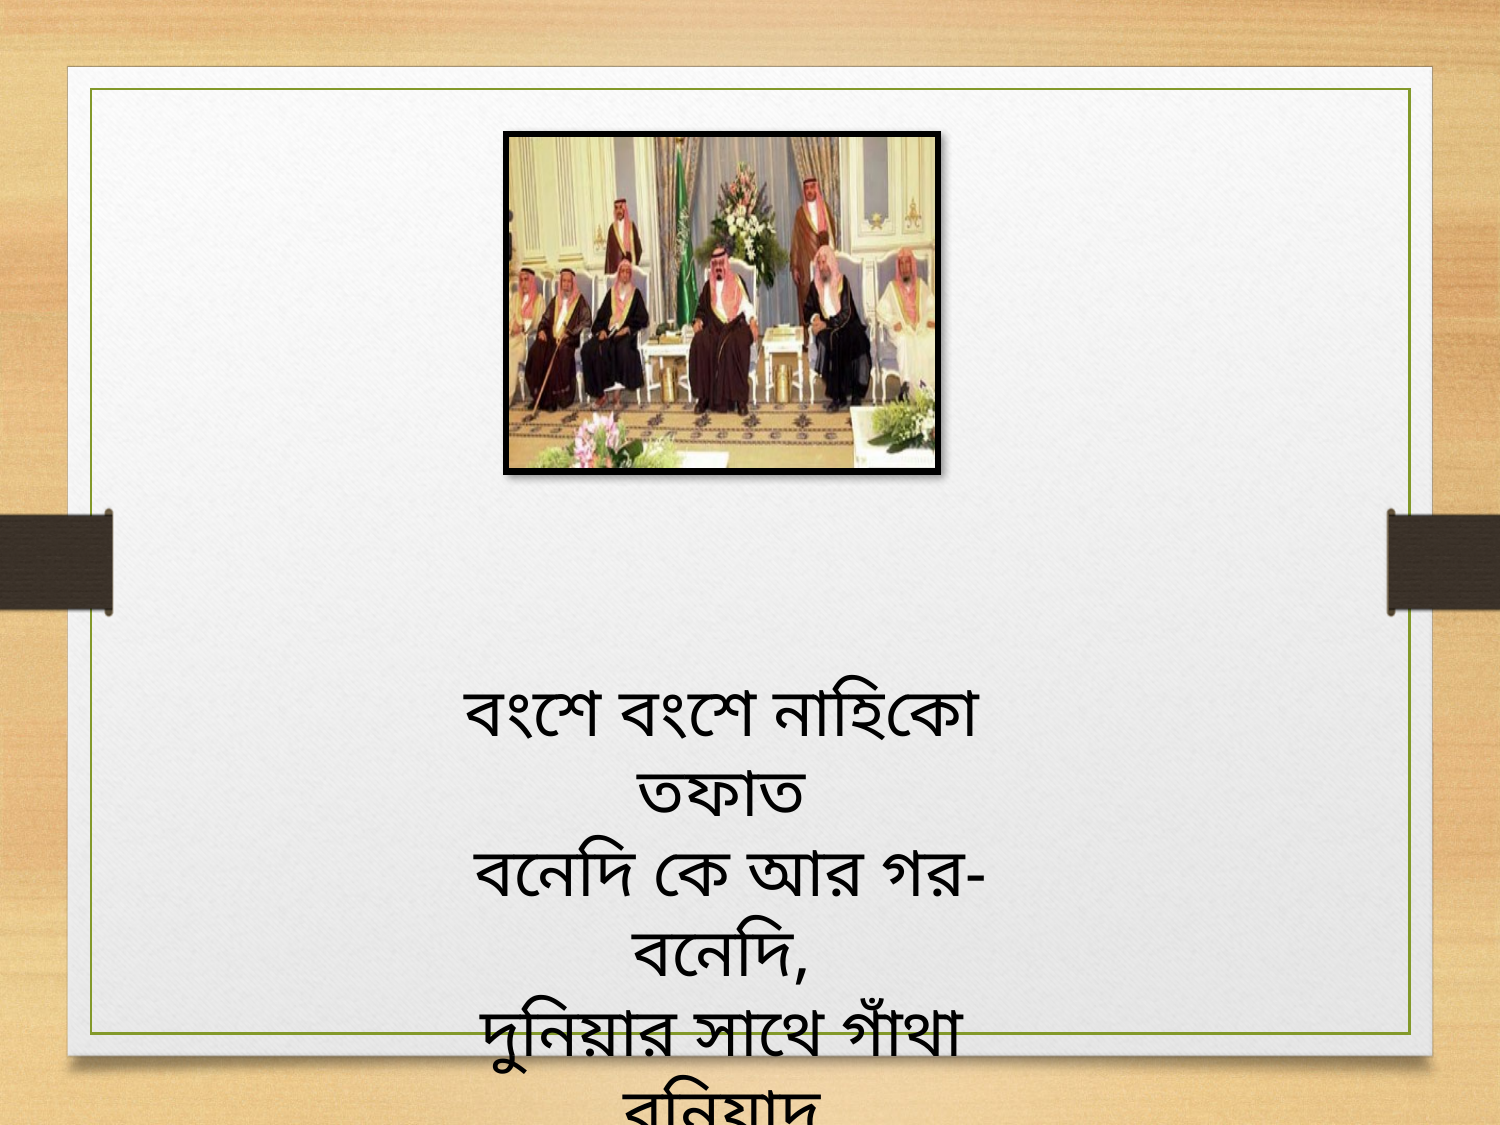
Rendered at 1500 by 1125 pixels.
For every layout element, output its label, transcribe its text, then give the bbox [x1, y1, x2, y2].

text_box বংশে বংশে নাহিকো তফাত বনেদি কে আর গর-বনেদি, দুনিয়ার সাথে গাঁথা বুনিয়াদ দুনিয়া সবারি জনম-বেদী। [387, 662, 1057, 1125]
picture [0, 0, 1500, 1125]
